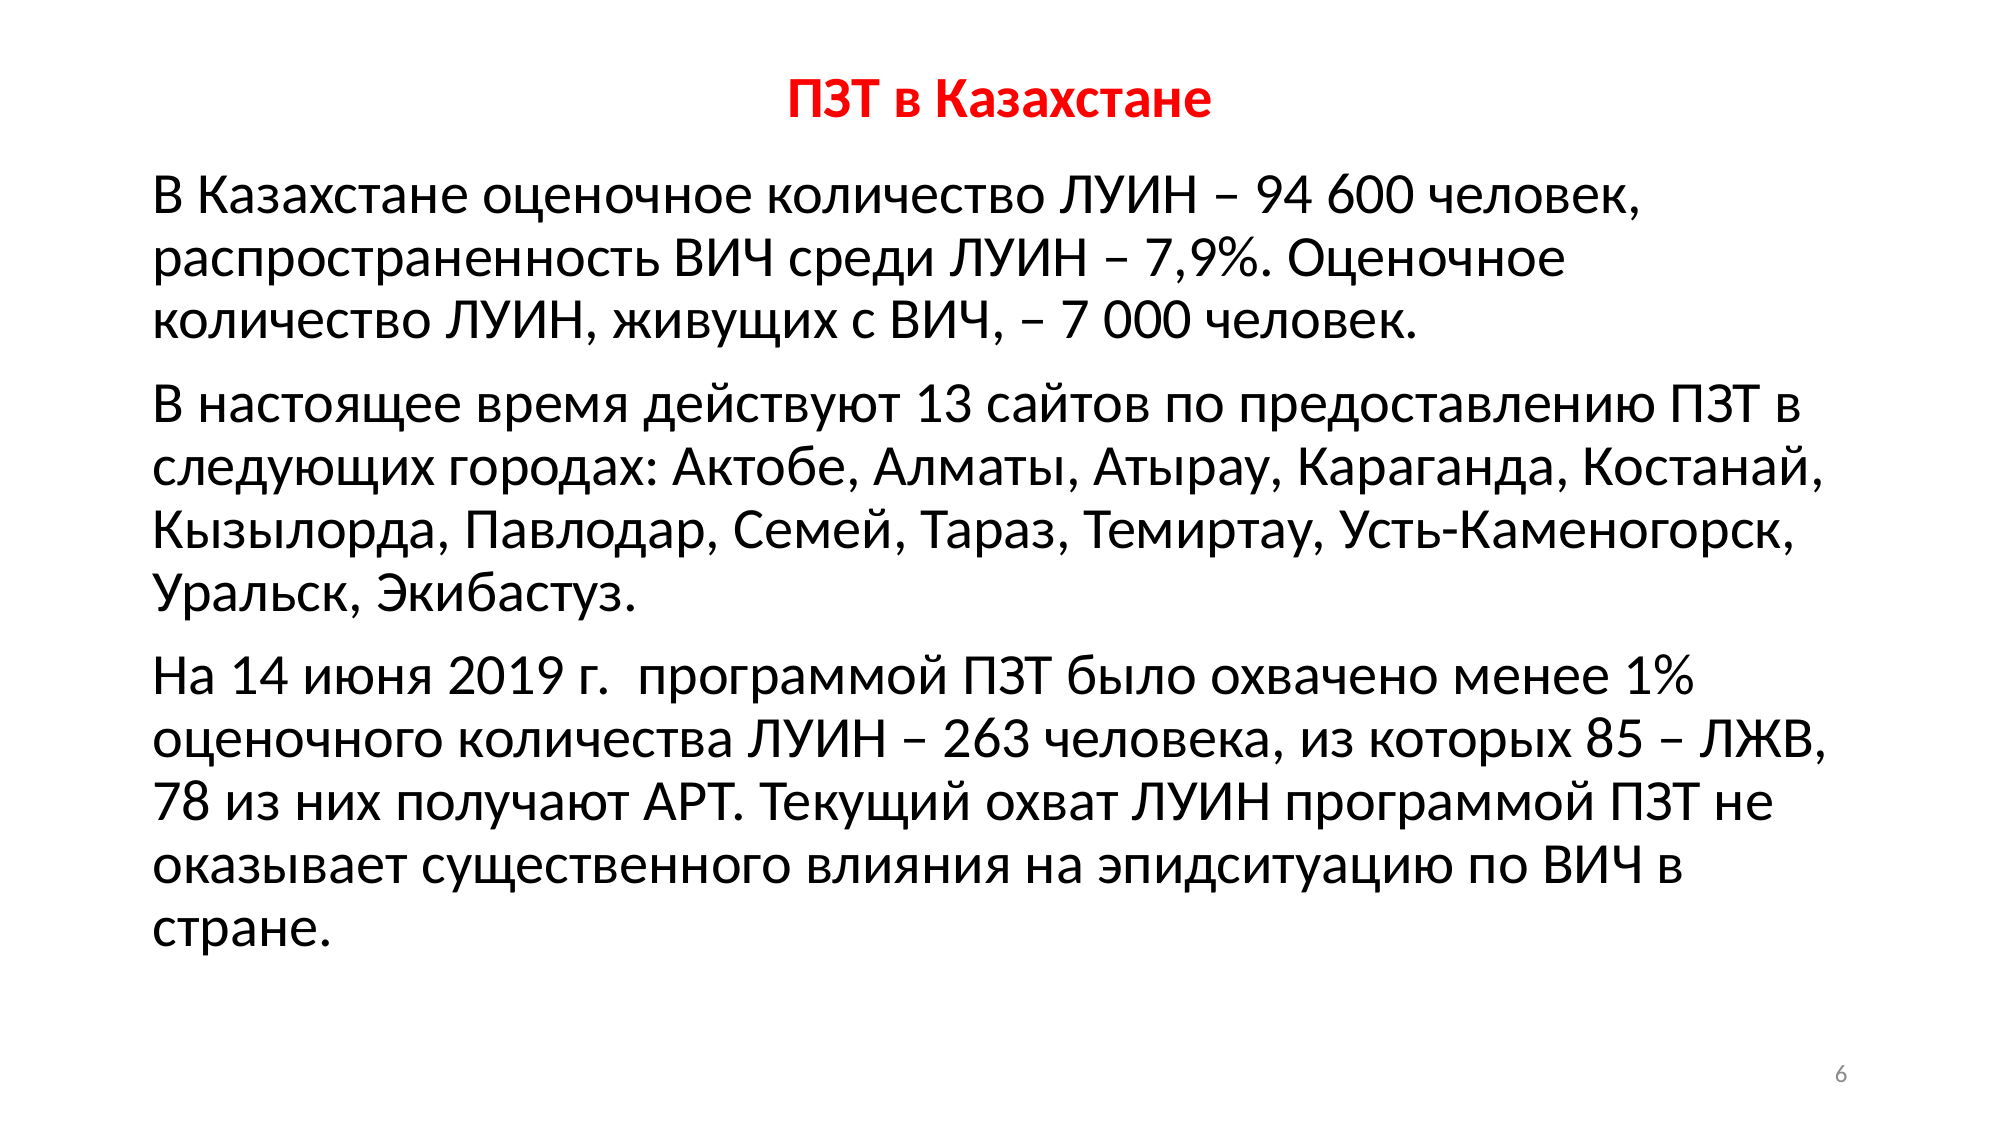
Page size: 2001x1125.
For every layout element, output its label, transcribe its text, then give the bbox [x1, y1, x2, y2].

list В Казахстане оценочное количество ЛУИН – 94 600 человек, распространенность ВИЧ среди ЛУИН – 7,9%. Оценочное количество ЛУИН, живущих с ВИЧ, – 7 000 человек. В настоящее время действуют 13 сайтов по предоставлению ПЗТ в следующих городах: Актобе, Алматы, Атырау, Караганда, Костанай, Кызылорда, Павлодар, Семей, Тараз, Темиртау, Усть-Каменогорск, Уральск, Экибастуз. На 14 июня 2019 г. программой ПЗТ было охвачено менее 1% оценочного количества ЛУИН – 263 человека, из которых 85 – ЛЖВ, 78 из них получают АРТ. Текущий охват ЛУИН программой ПЗТ не оказывает существенного влияния на эпидситуацию по ВИЧ в стране. [137, 155, 1863, 1014]
slide_number 6 [1412, 1042, 1863, 1103]
title ПЗТ в Казахстане [137, 59, 1863, 155]
